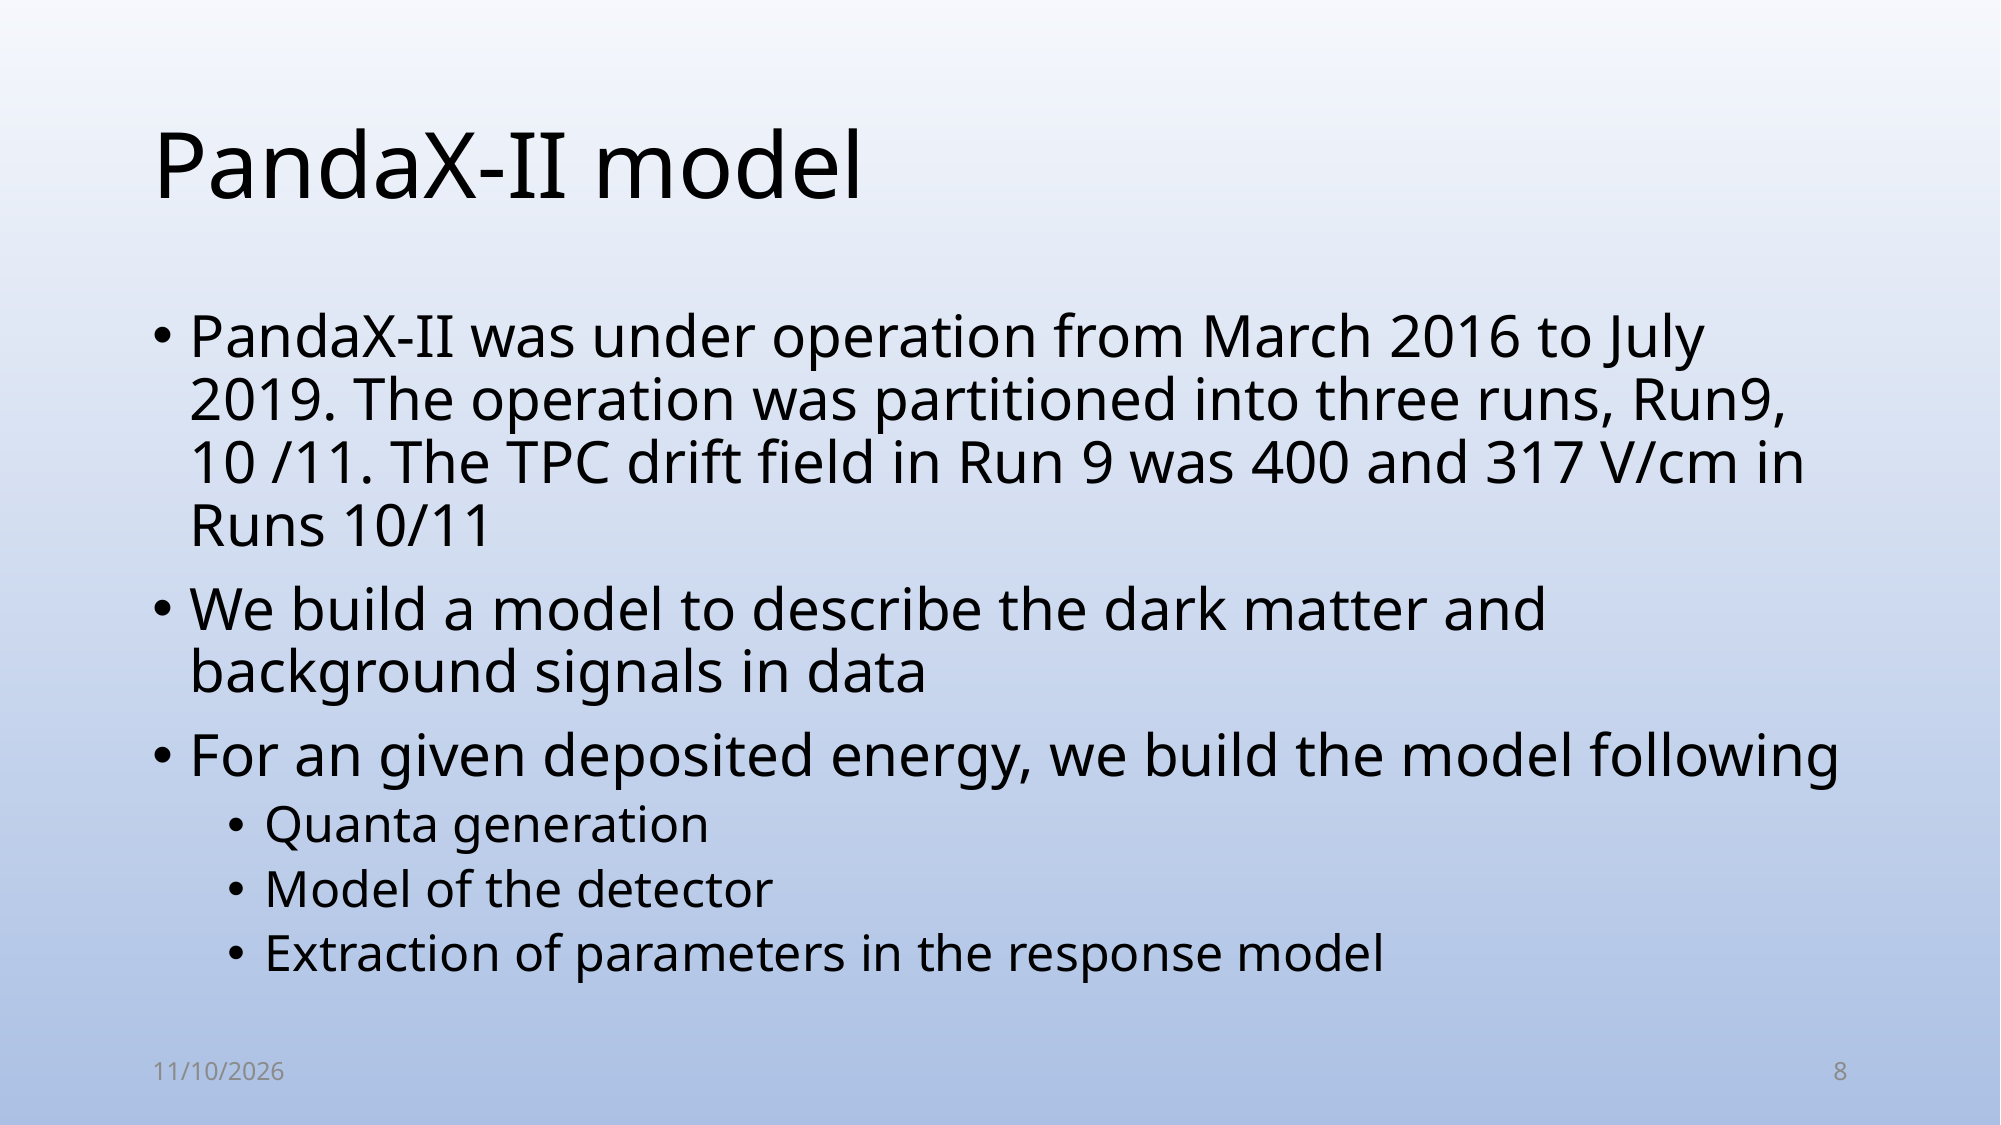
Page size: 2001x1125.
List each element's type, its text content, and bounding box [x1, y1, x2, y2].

slide_number 8 [1412, 1042, 1863, 1103]
title PandaX-II model [137, 59, 1863, 278]
list PandaX-II was under operation from March 2016 to July 2019. The operation was partitioned into three runs, Run9, 10 /11. The TPC drift field in Run 9 was 400 and 317 V/cm in Runs 10/11 We build a model to describe the dark matter and background signals in data For an given deposited energy, we build the model following Quanta generation Model of the detector Extraction of parameters in the response model [137, 299, 1863, 1014]
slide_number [137, 1042, 588, 1103]
